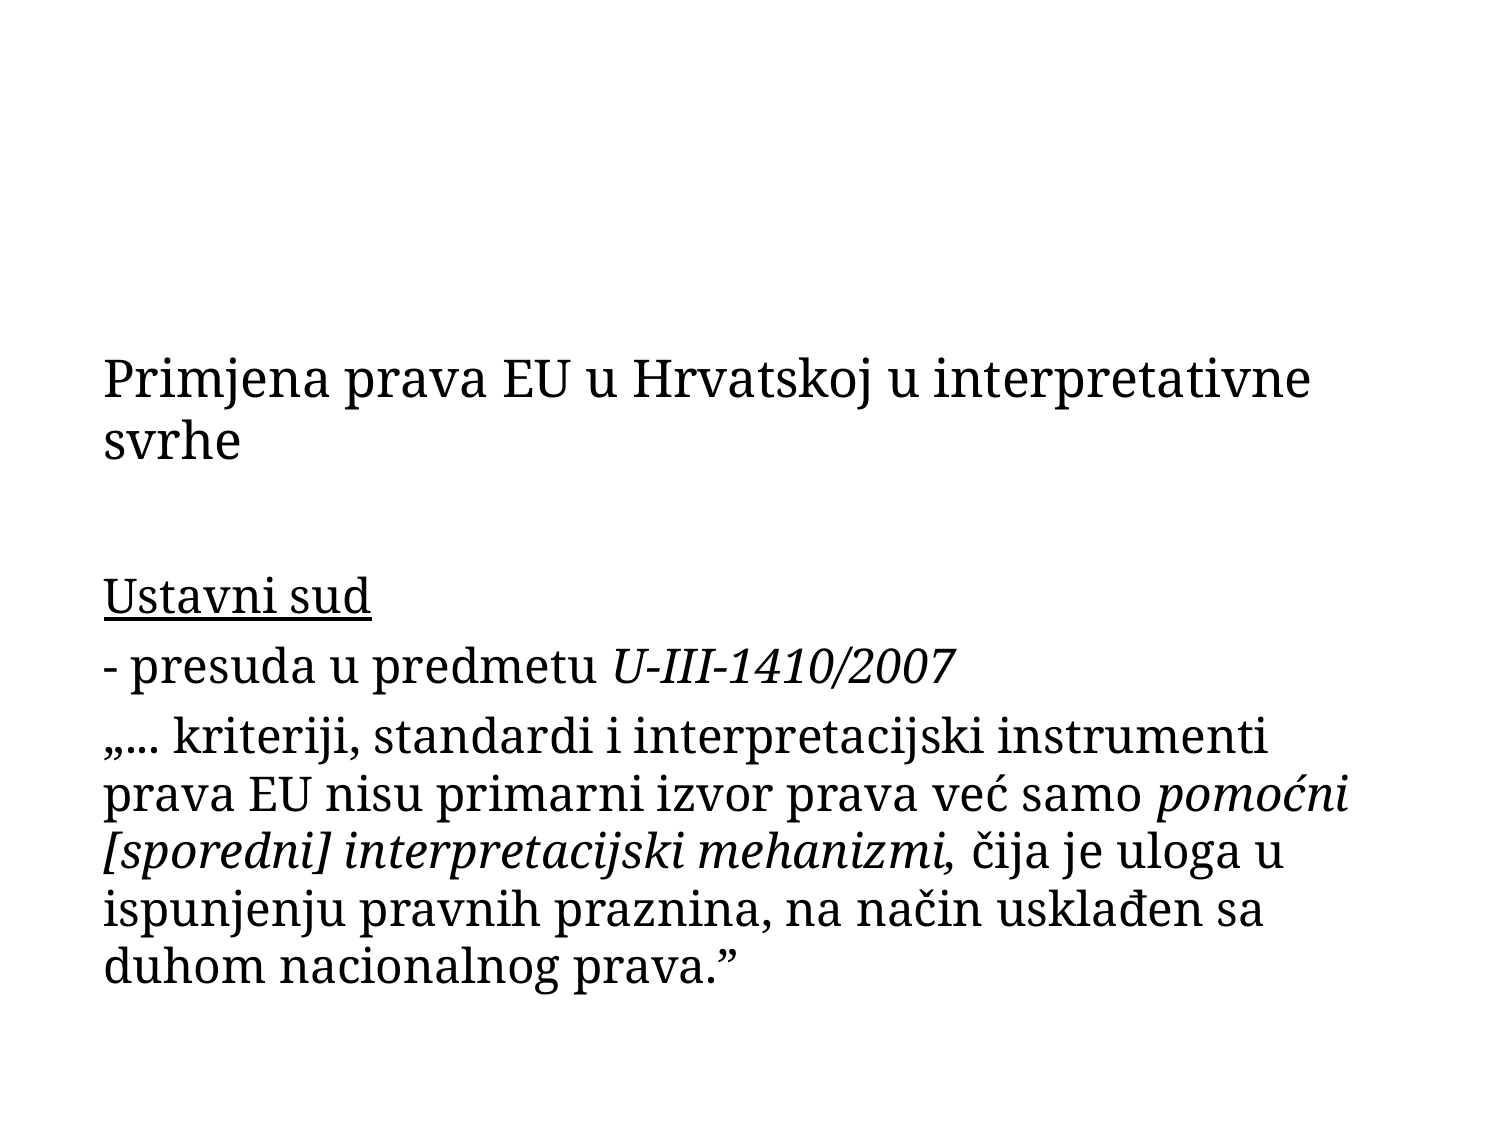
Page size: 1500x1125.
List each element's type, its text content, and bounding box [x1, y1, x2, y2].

list Primjena prava EU u Hrvatskoj u interpretativne svrhe Ustavni sud - presuda u predmetu U-III-1410/2007 „... kriteriji, standardi i interpretacijski instrumenti prava EU nisu primarni izvor prava već samo pomoćni [sporedni] interpretacijski mehanizmi, čija je uloga u ispunjenju pravnih praznina, na način usklađen sa duhom nacionalnog prava.” [88, 338, 1425, 1071]
